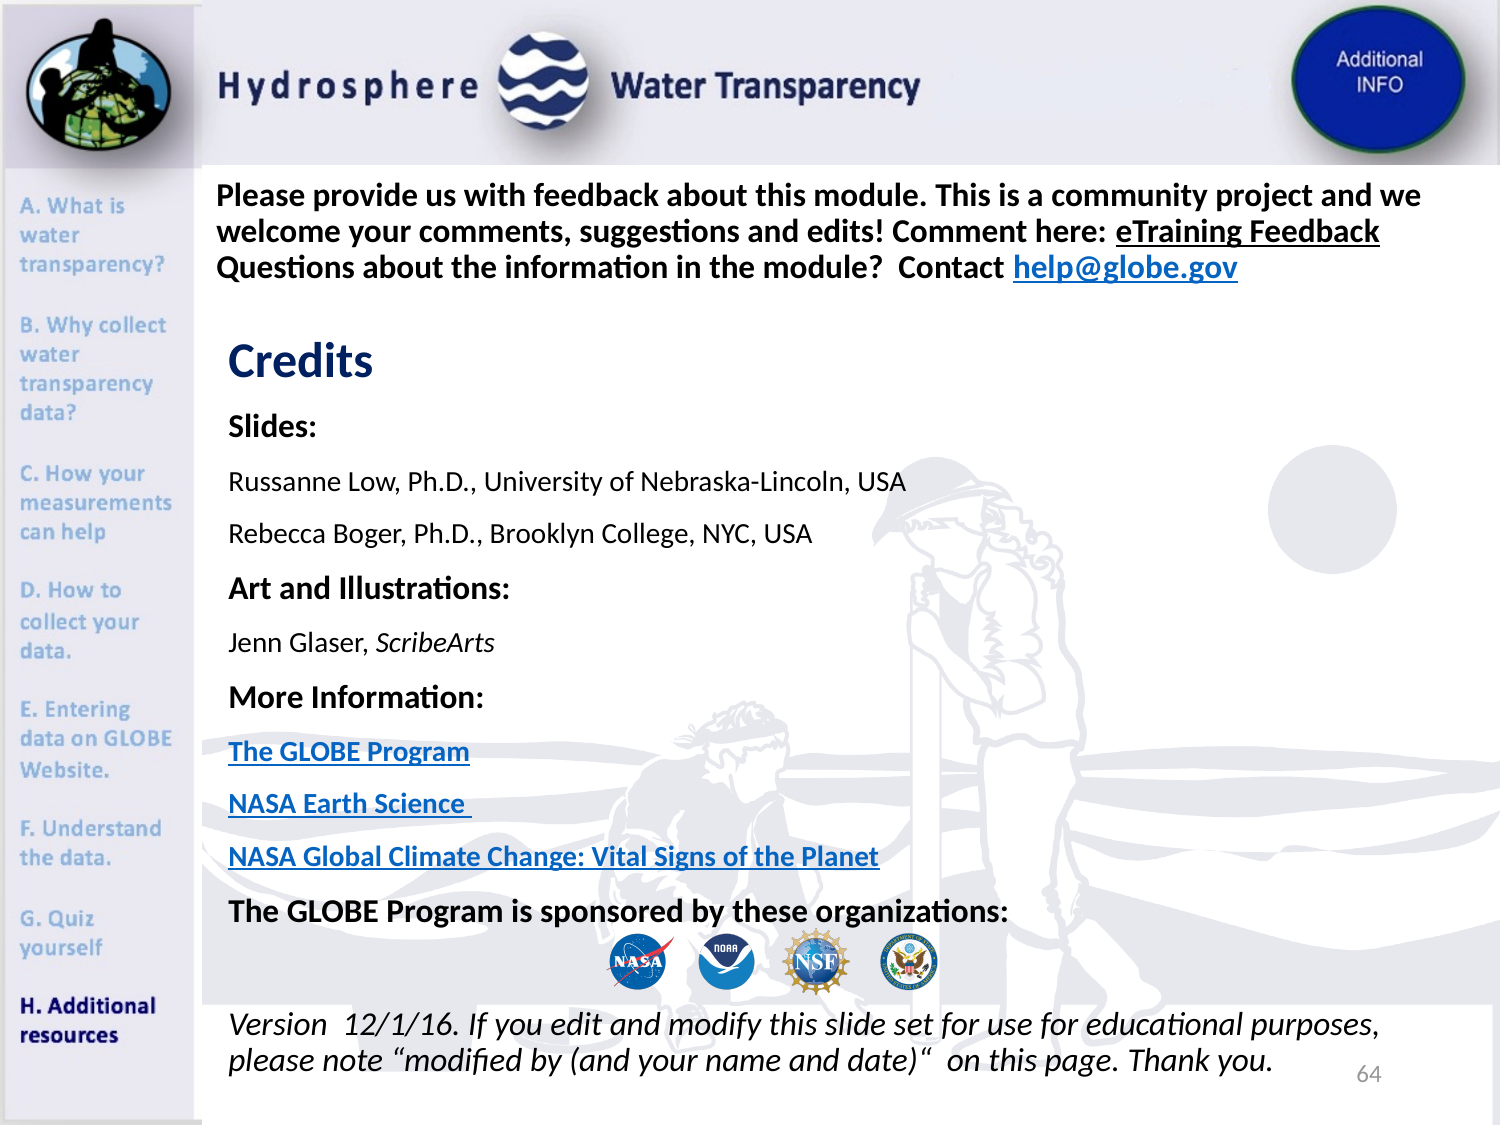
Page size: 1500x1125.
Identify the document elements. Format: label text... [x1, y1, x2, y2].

picture [0, 0, 1500, 1125]
title Please provide us with feedback about this module. This is a community project and we welcome your comments, suggestions and edits! Comment here: eTraining Feedback Questions about the information in the module? Contact help@globe.gov [202, 191, 1500, 312]
list Credits Slides: Russanne Low, Ph.D., University of Nebraska-Lincoln, USA Rebecca Boger, Ph.D., Brooklyn College, NYC, USA Art and Illustrations: Jenn Glaser, ScribeArts More Information: The GLOBE Program NASA Earth Science NASA Global Climate Change: Vital Signs of the Planet The GLOBE Program is sponsored by these organizations: Version 12/1/16. If you edit and modify this slide set for use for educational purposes, please note “modified by (and your name and date)“ on this page. Thank you. [213, 326, 1481, 445]
